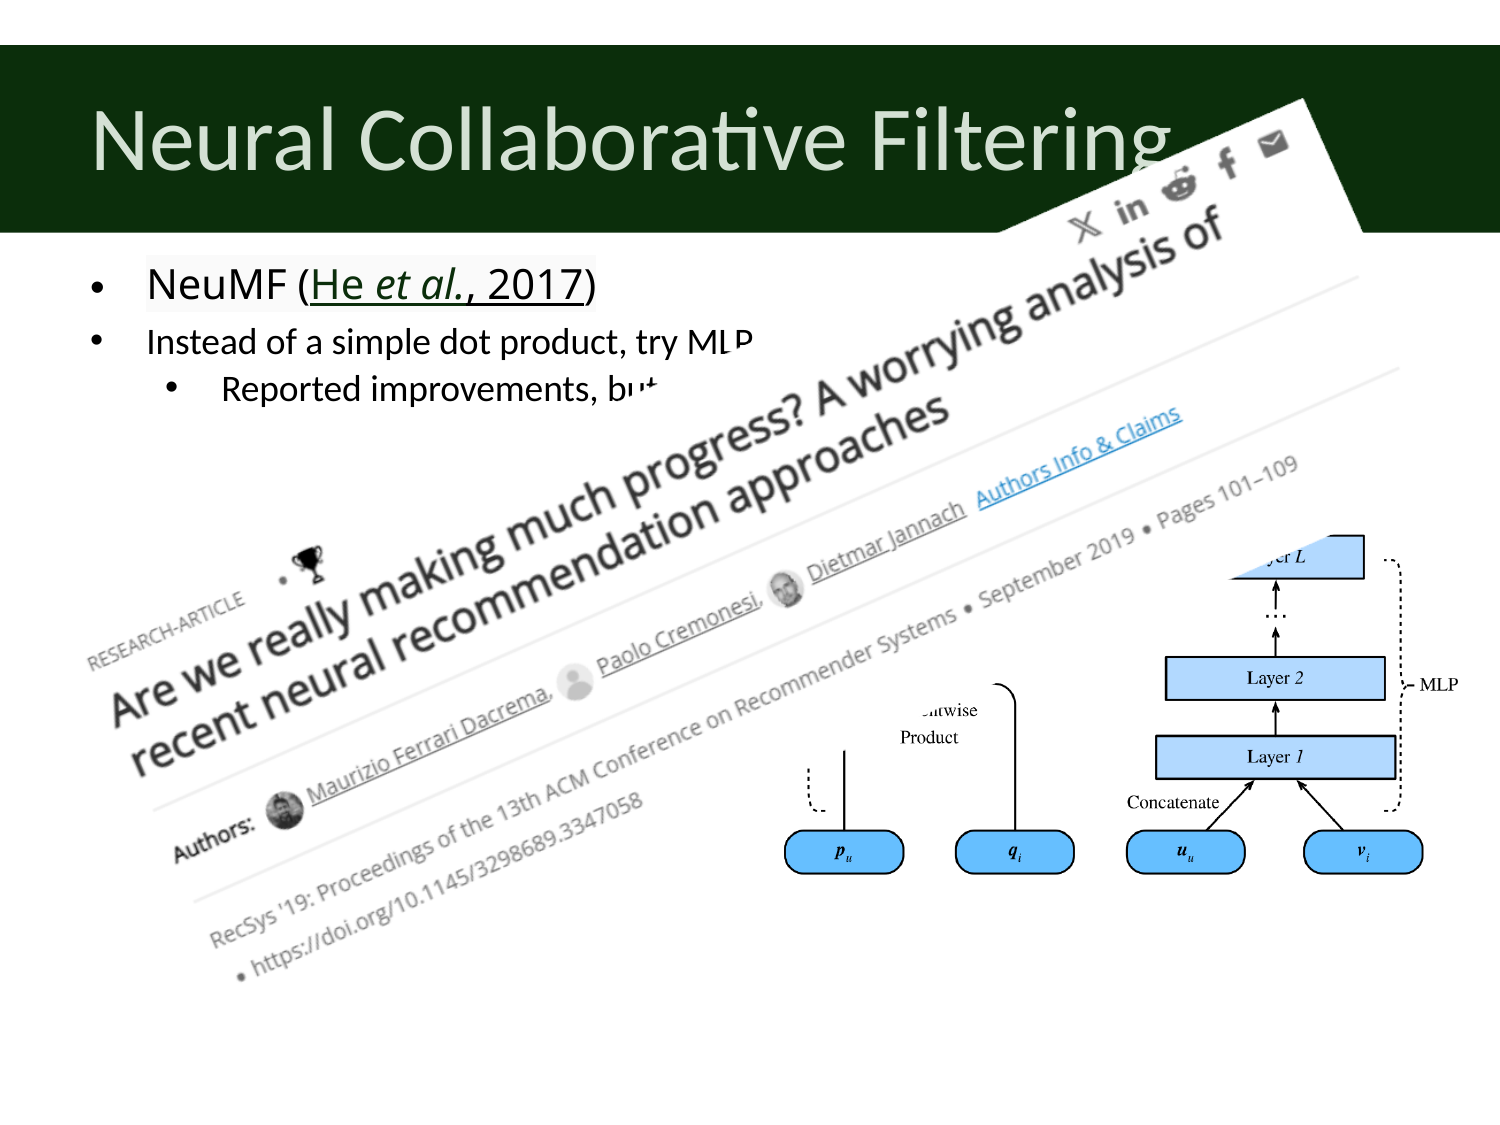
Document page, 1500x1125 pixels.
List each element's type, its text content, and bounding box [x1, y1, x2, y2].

text_box NeuMF (He et al., 2017) Instead of a simple dot product, try MLP Reported improvements, but… [87, 256, 826, 355]
title Neural Collaborative Filtering [87, 76, 1388, 267]
picture [53, 99, 1473, 1027]
